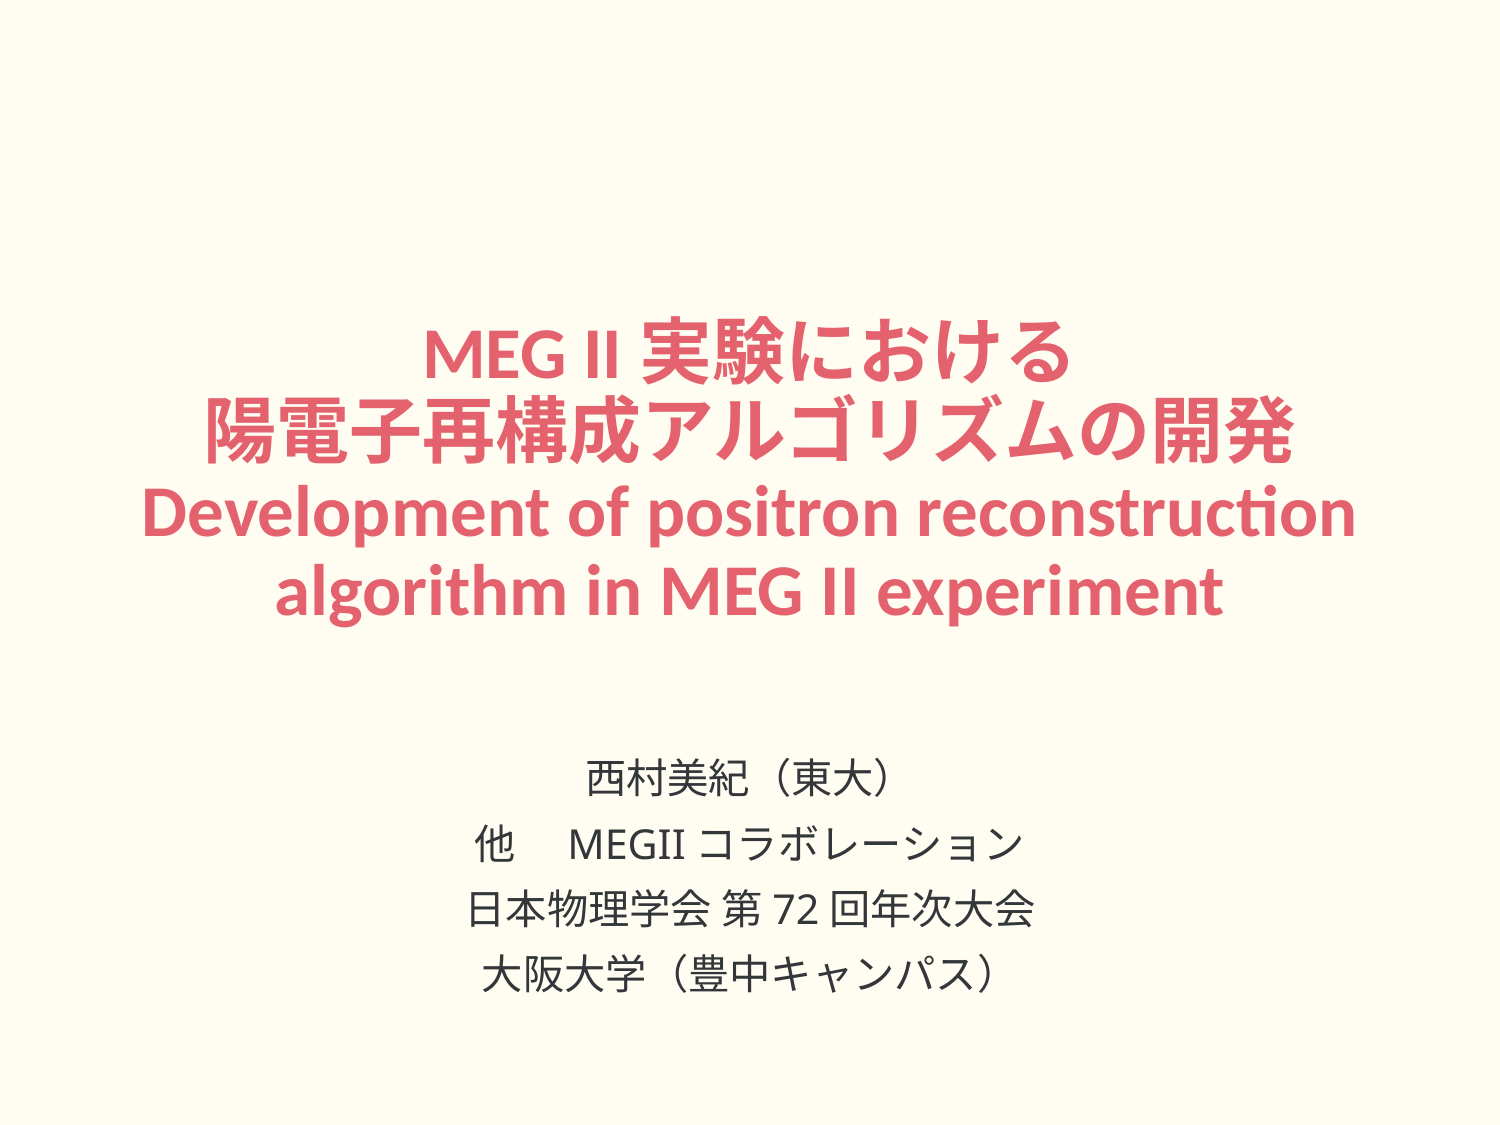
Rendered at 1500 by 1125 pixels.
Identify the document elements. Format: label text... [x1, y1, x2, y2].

title MEG II実験における 陽電子再構成アルゴリズムの開発 Development of positron reconstruction algorithm in MEG II experiment [112, 227, 1388, 639]
subtitle 西村美紀（東大） 他 MEGIIコラボレーション 日本物理学会 第72回年次大会 大阪大学（豊中キャンパス） [187, 750, 1313, 1007]
